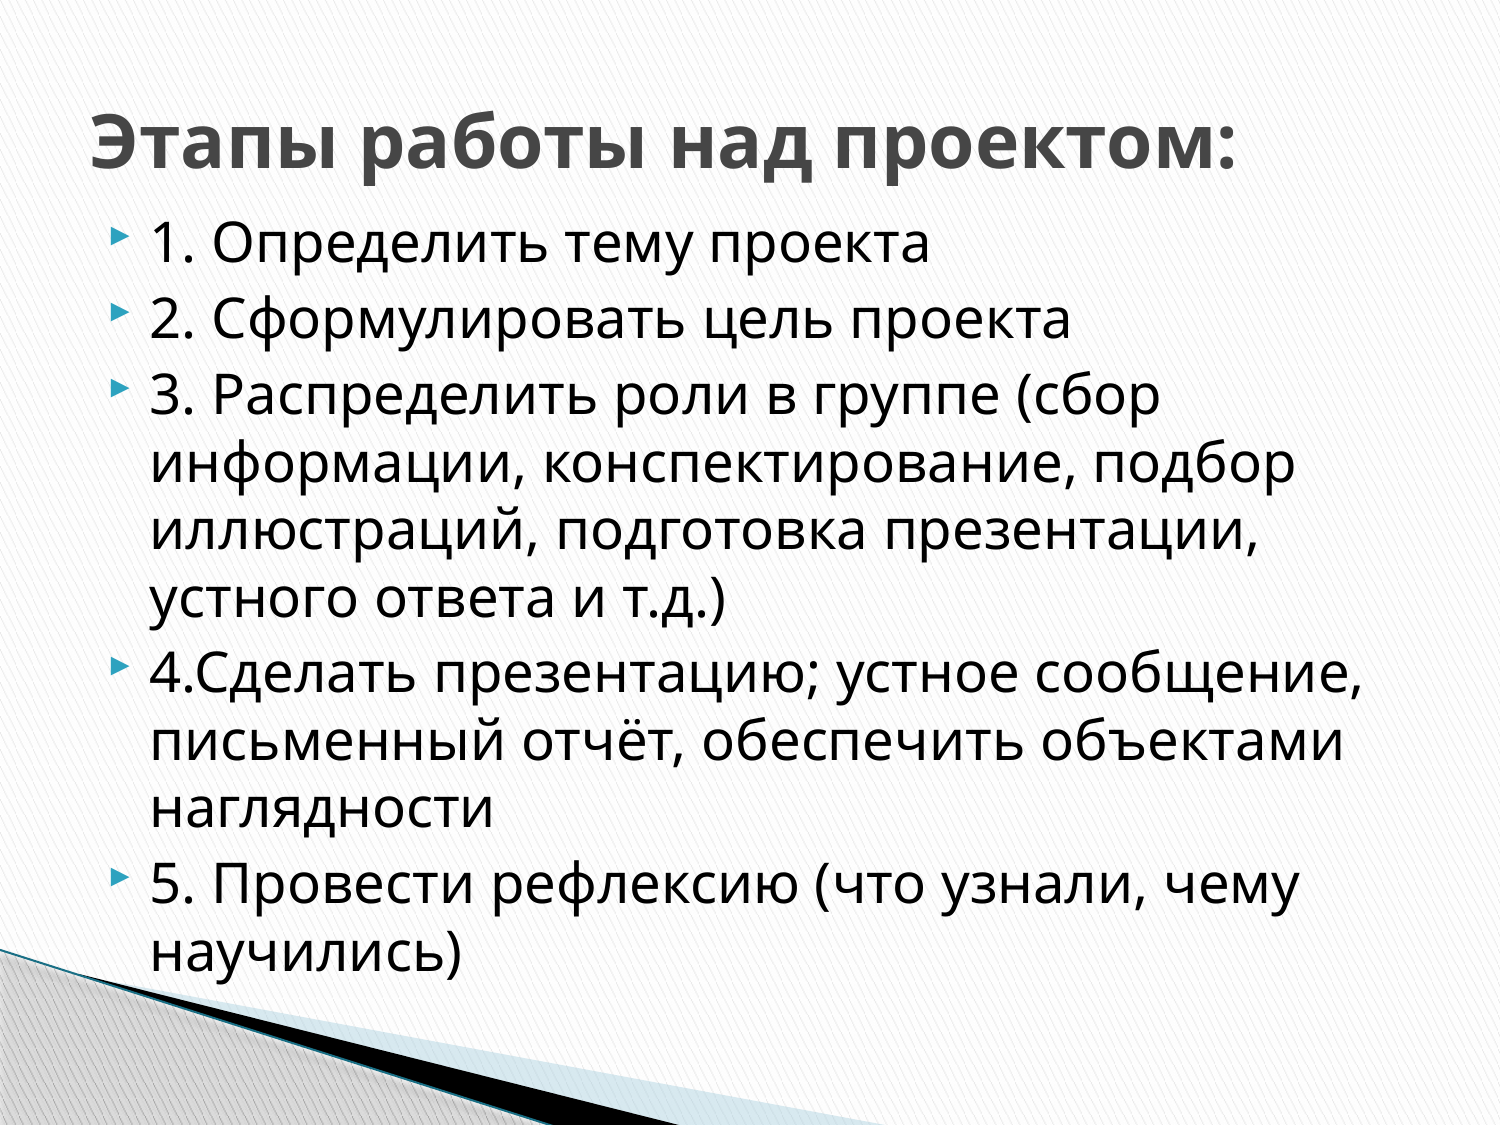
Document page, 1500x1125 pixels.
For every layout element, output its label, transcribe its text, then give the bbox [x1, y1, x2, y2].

list 1. Определить тему проекта 2. Сформулировать цель проекта 3. Распределить роли в группе (сбор информации, конспектирование, подбор иллюстраций, подготовка презентации, устного ответа и т.д.) 4.Сделать презентацию; устное сообщение, письменный отчёт, обеспечить объектами наглядности 5. Провести рефлексию (что узнали, чему научились) [75, 233, 1425, 1006]
title Этапы работы над проектом: [75, 45, 1425, 233]
